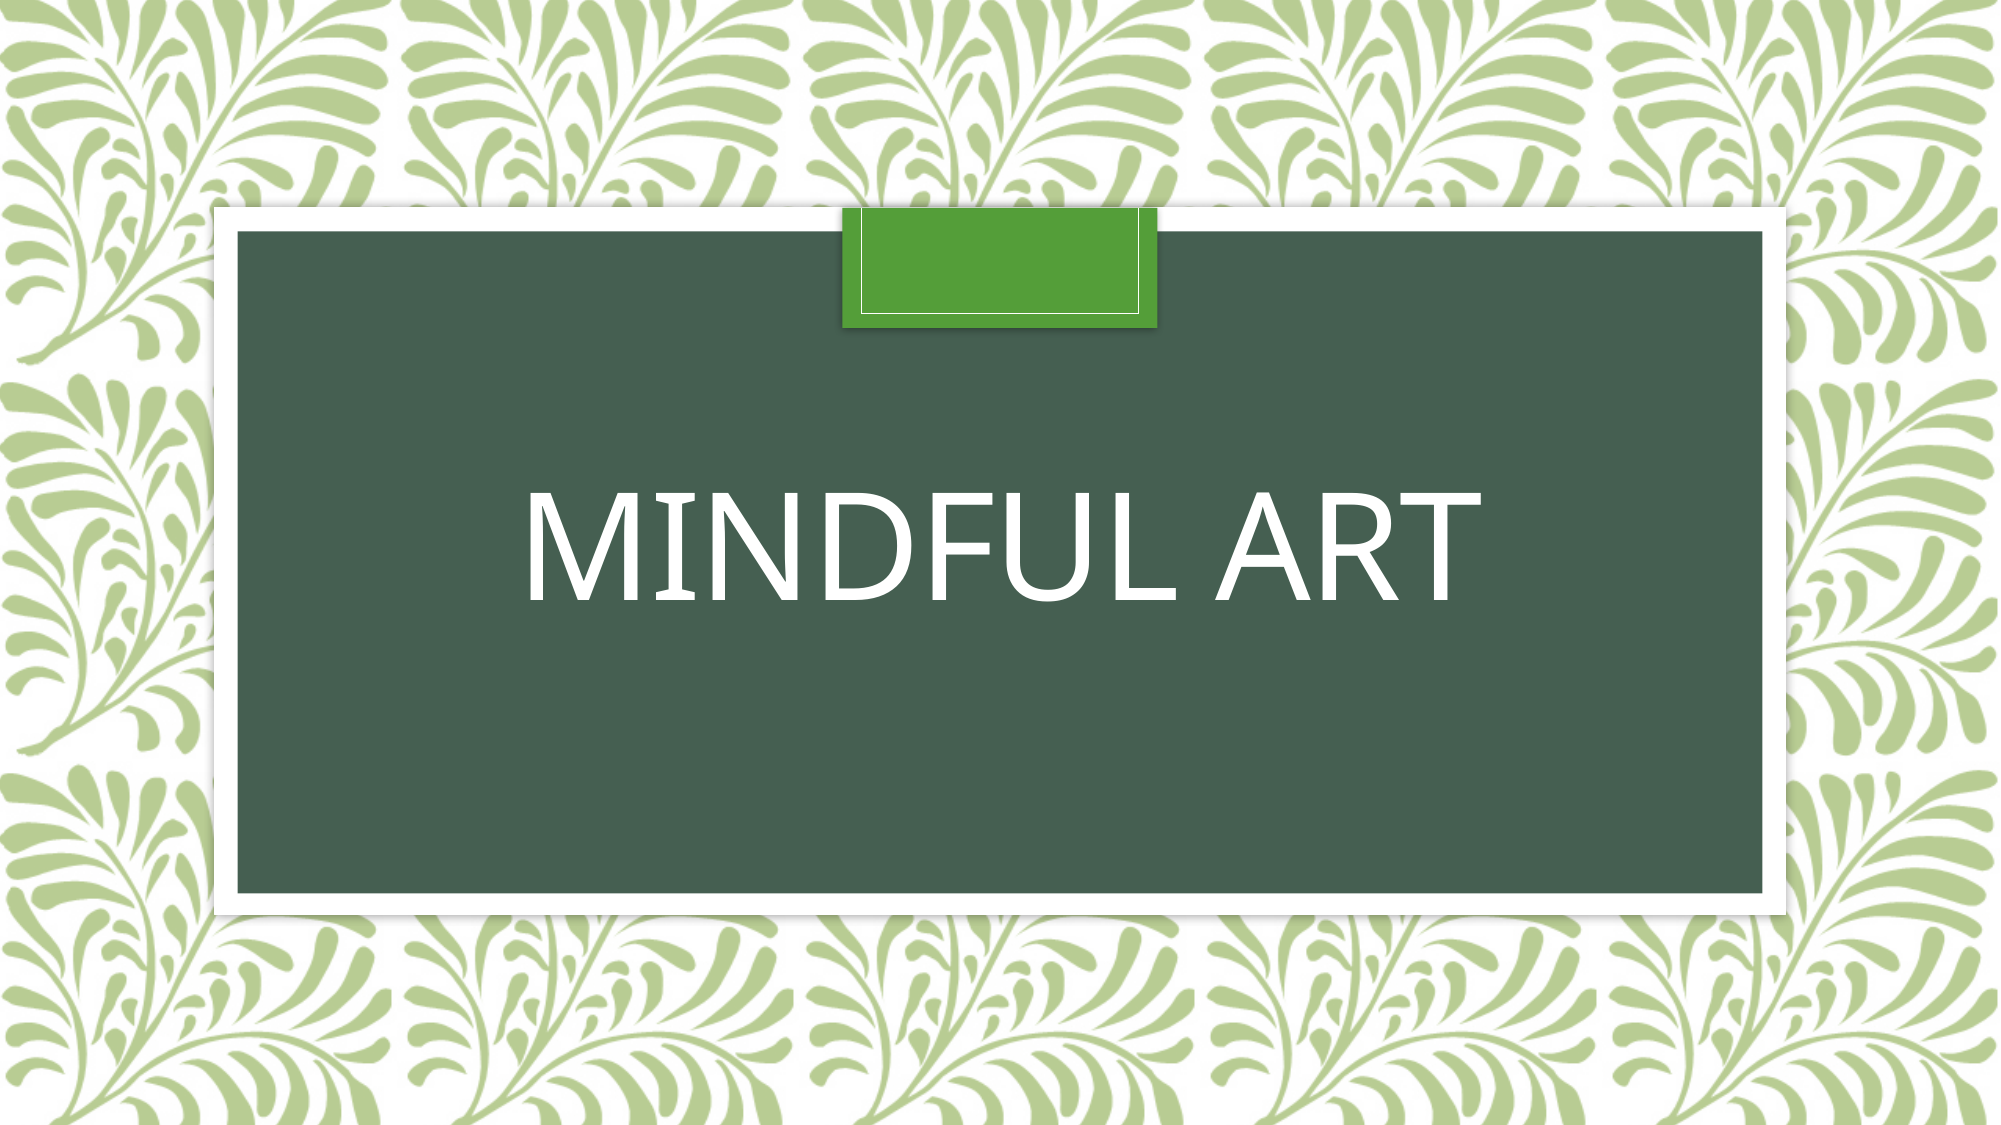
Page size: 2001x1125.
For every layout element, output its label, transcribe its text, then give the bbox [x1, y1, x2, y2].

title Mindful Art [256, 343, 1744, 769]
